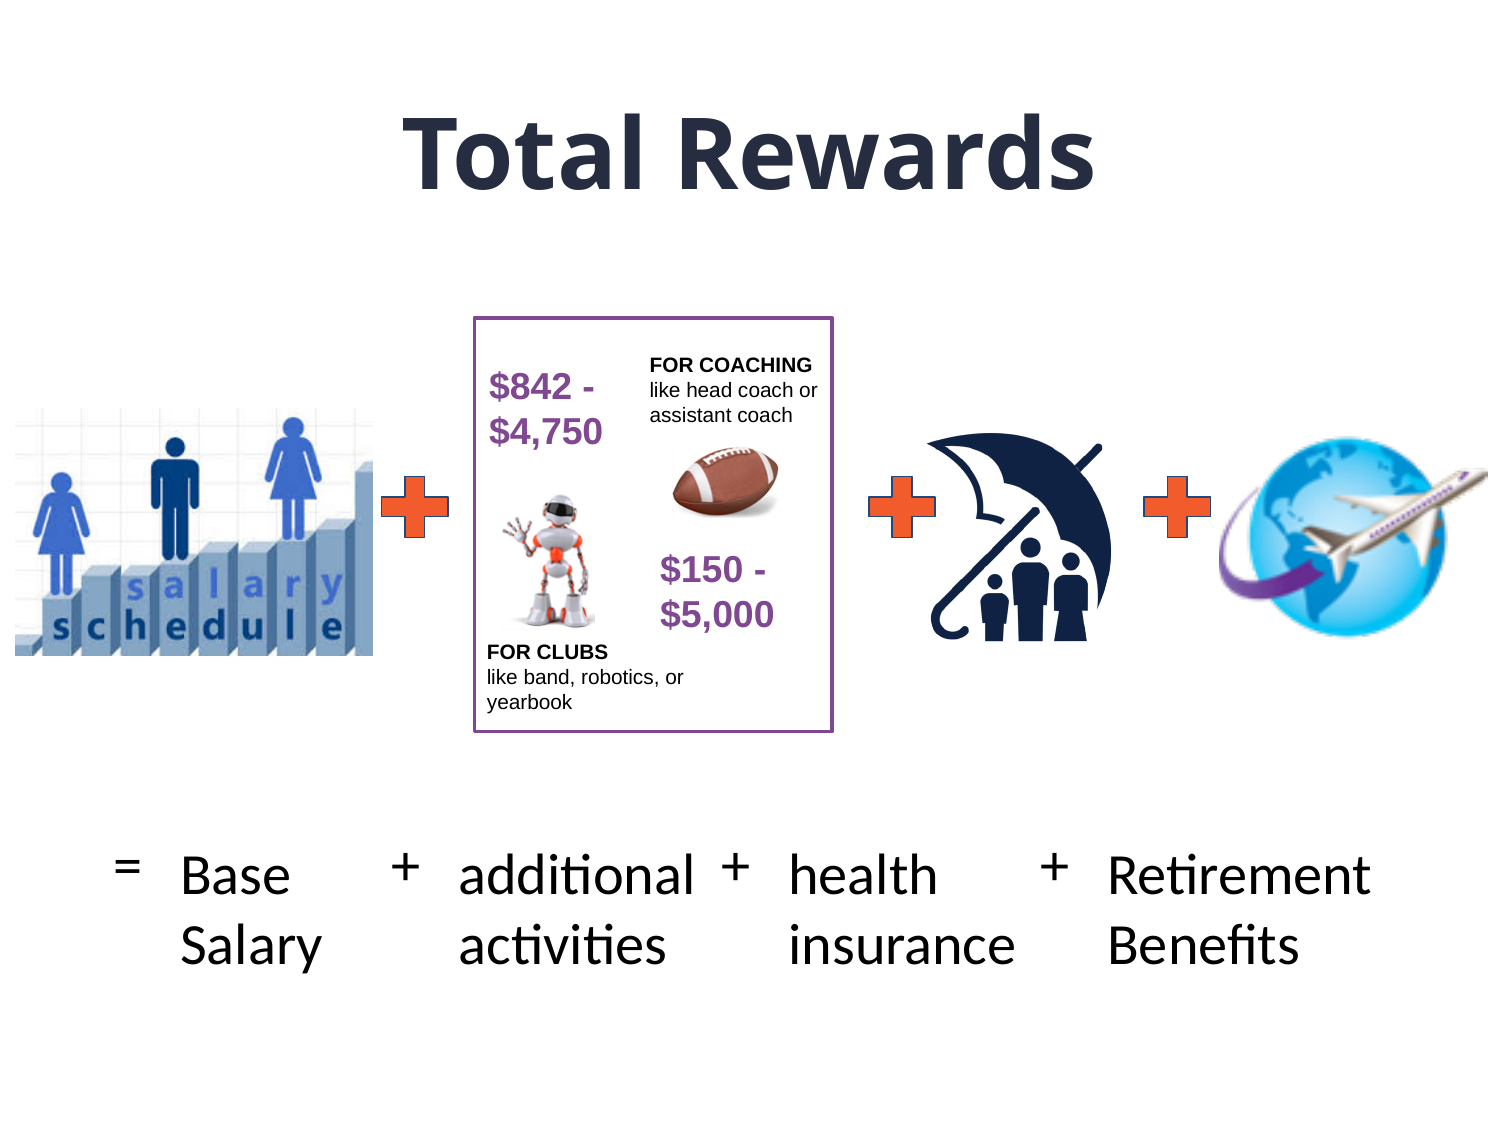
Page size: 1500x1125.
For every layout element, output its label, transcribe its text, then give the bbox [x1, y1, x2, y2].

text_box [381, 476, 448, 538]
text_box FOR COACHING like head coach or assistant coach [634, 344, 834, 435]
picture [672, 444, 780, 519]
text_box Retirement Benefits [1017, 828, 1419, 984]
picture [1219, 403, 1488, 675]
picture [15, 407, 374, 657]
text_box [472, 316, 834, 734]
text_box additional activities [368, 828, 698, 984]
text_box [1143, 476, 1211, 538]
text_box Base Salary [90, 828, 368, 984]
text_box health insurance [698, 828, 1017, 984]
picture [500, 493, 595, 630]
picture [912, 428, 1134, 649]
text_box $842 - $4,750 [474, 355, 655, 460]
text_box $150 -$5,000 [645, 537, 826, 643]
text_box [868, 476, 907, 538]
text_box FOR CLUBS like band, robotics, or yearbook [472, 631, 777, 722]
title Total Rewards [0, 24, 1500, 275]
